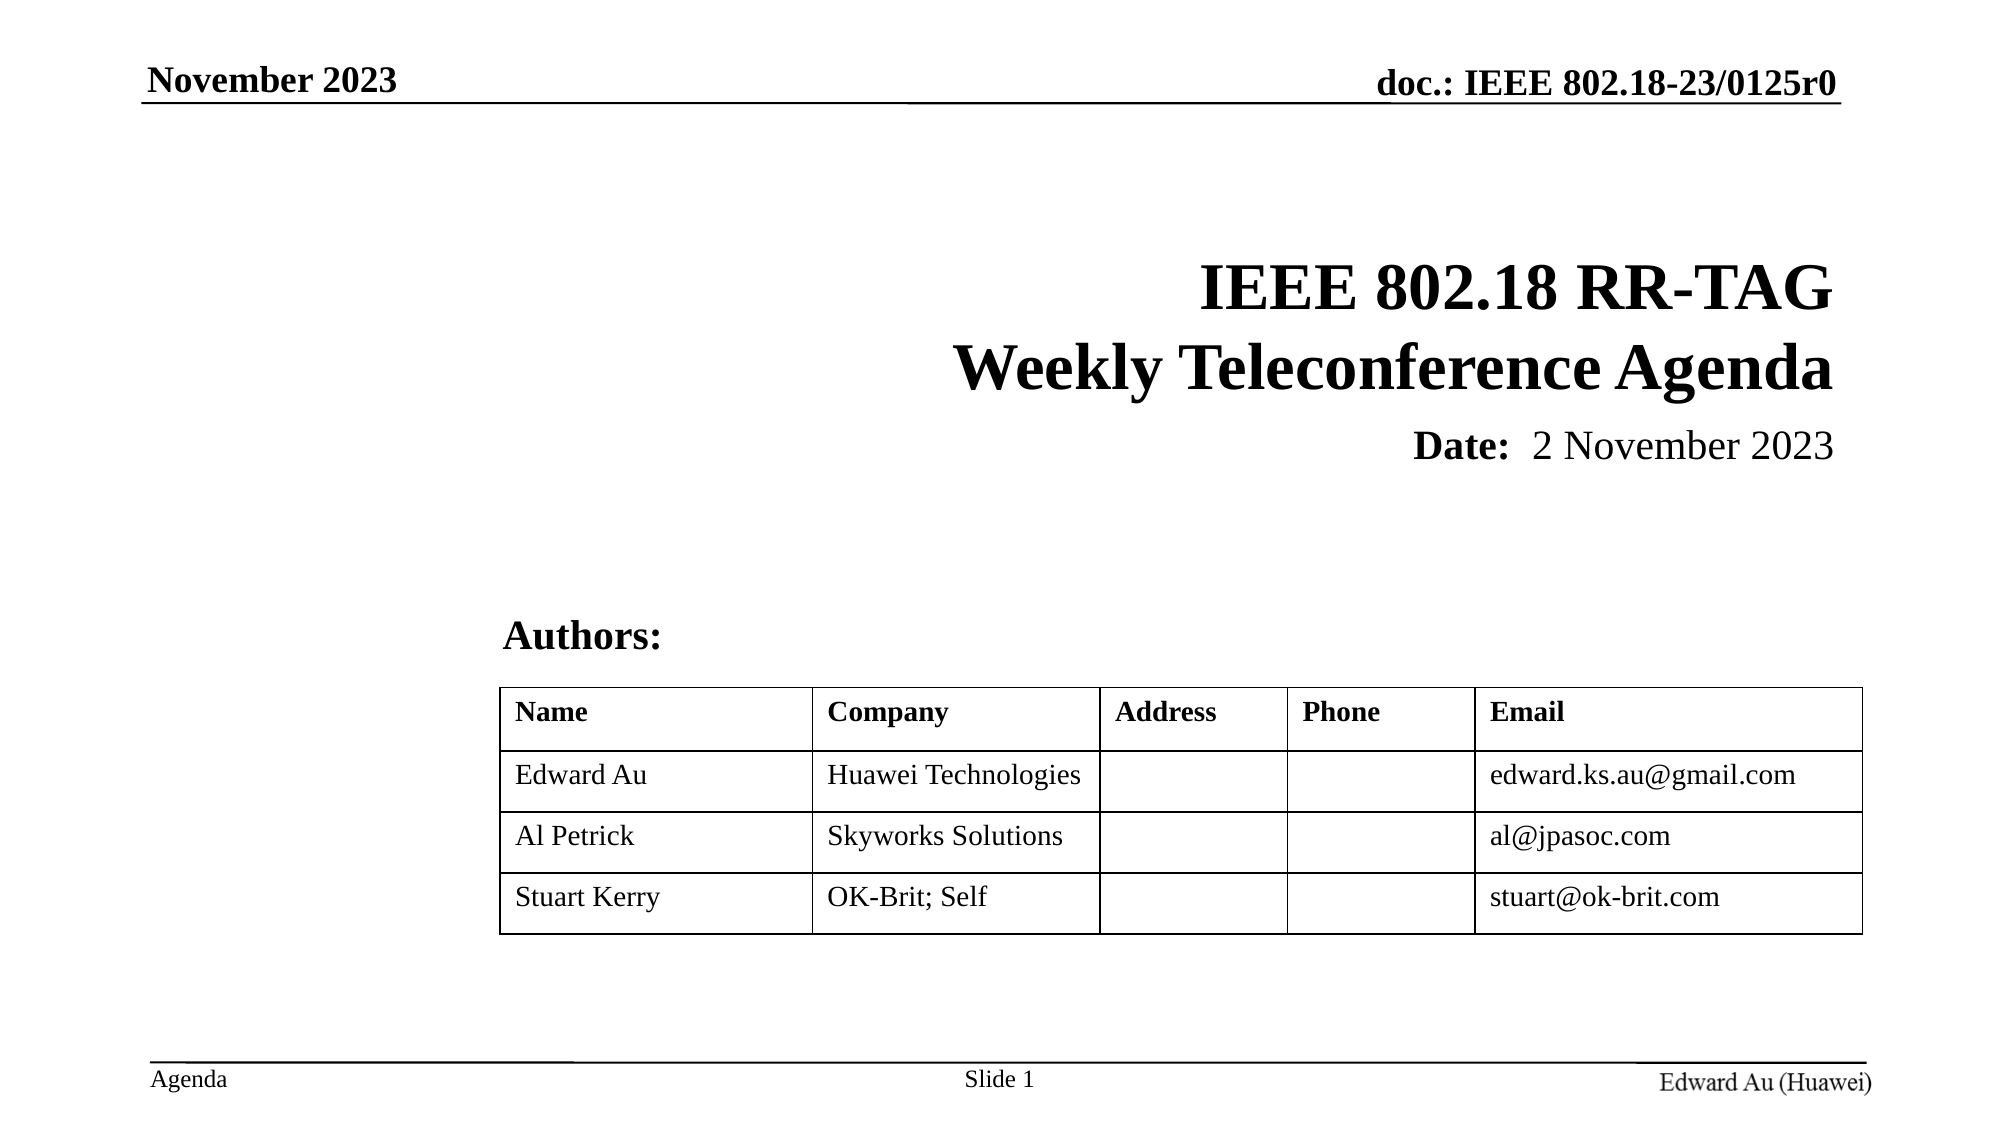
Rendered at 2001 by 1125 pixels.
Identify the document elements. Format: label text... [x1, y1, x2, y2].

list Date: 2 November 2023 [574, 410, 1851, 538]
table_cell Stuart Kerry [501, 874, 812, 933]
table_header Company [813, 688, 1099, 750]
table_header Name [501, 688, 812, 750]
text_box Authors: [487, 599, 725, 663]
table_cell Skyworks Solutions [813, 813, 1099, 872]
table_cell [1101, 874, 1287, 933]
table_cell edward.ks.au@gmail.com [1476, 752, 1862, 811]
table_cell [1288, 752, 1474, 811]
table_header Phone [1288, 688, 1474, 750]
table_cell Huawei Technologies [813, 752, 1099, 811]
table_cell [1101, 813, 1287, 872]
table_cell [1288, 874, 1474, 933]
table_header Address [1101, 688, 1287, 750]
table_cell Edward Au [501, 752, 812, 811]
table_cell OK-Brit; Self [813, 874, 1099, 933]
picture [1174, 1058, 1887, 1113]
slide_number Slide 1 [933, 1061, 1067, 1123]
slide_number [146, 54, 526, 101]
table_cell Al Petrick [501, 813, 812, 872]
table_cell al@jpasoc.com [1476, 813, 1862, 872]
table_cell [1101, 752, 1287, 811]
table_cell [1288, 813, 1474, 872]
table_cell stuart@ok-brit.com [1476, 874, 1862, 933]
title IEEE 802.18 RR-TAG Weekly Teleconference Agenda [574, 235, 1851, 410]
table_header Email [1476, 688, 1862, 750]
